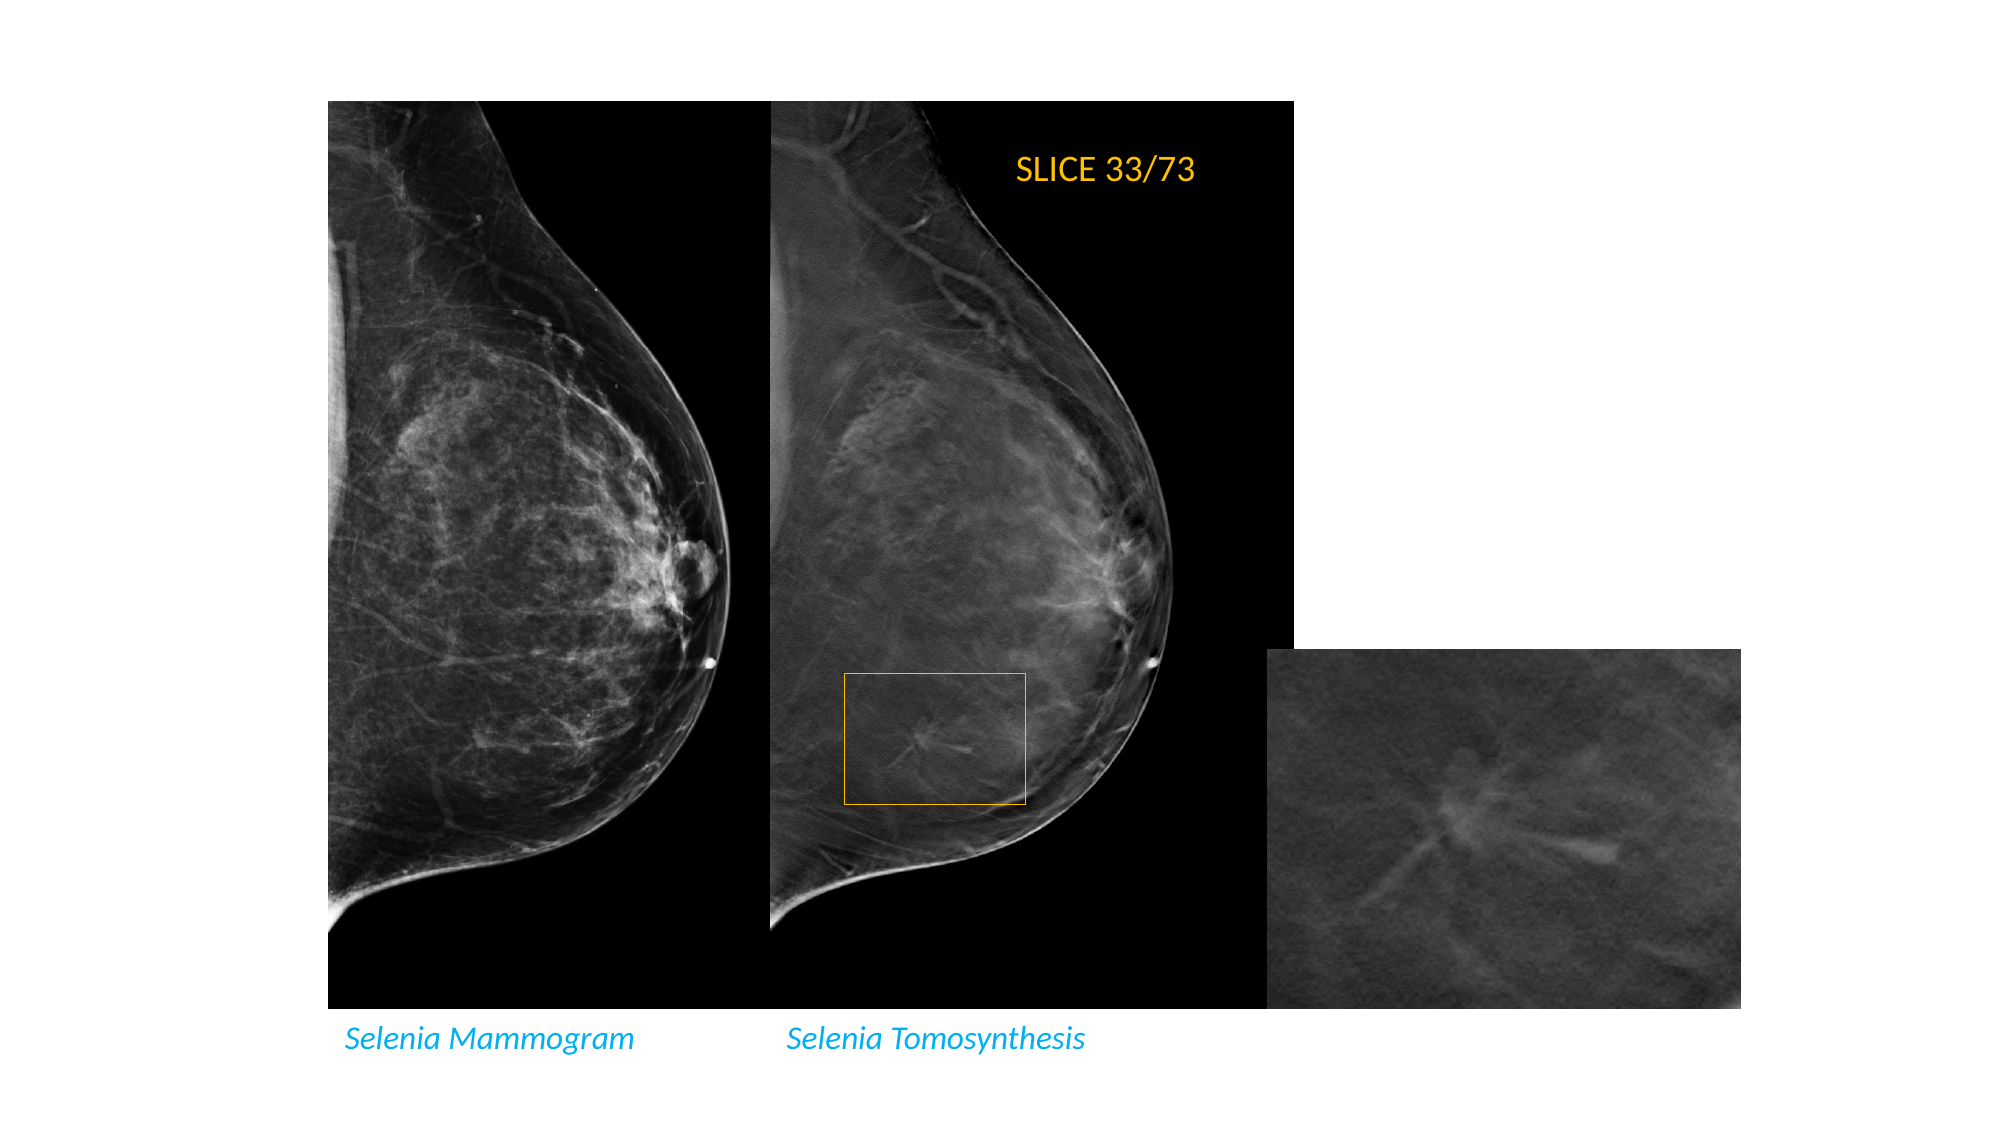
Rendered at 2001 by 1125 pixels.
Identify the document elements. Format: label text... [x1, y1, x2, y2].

picture [328, 101, 1741, 1009]
text_box Selenia Mammogram [330, 1009, 651, 1064]
text_box Selenia Tomosynthesis [771, 1009, 1102, 1064]
